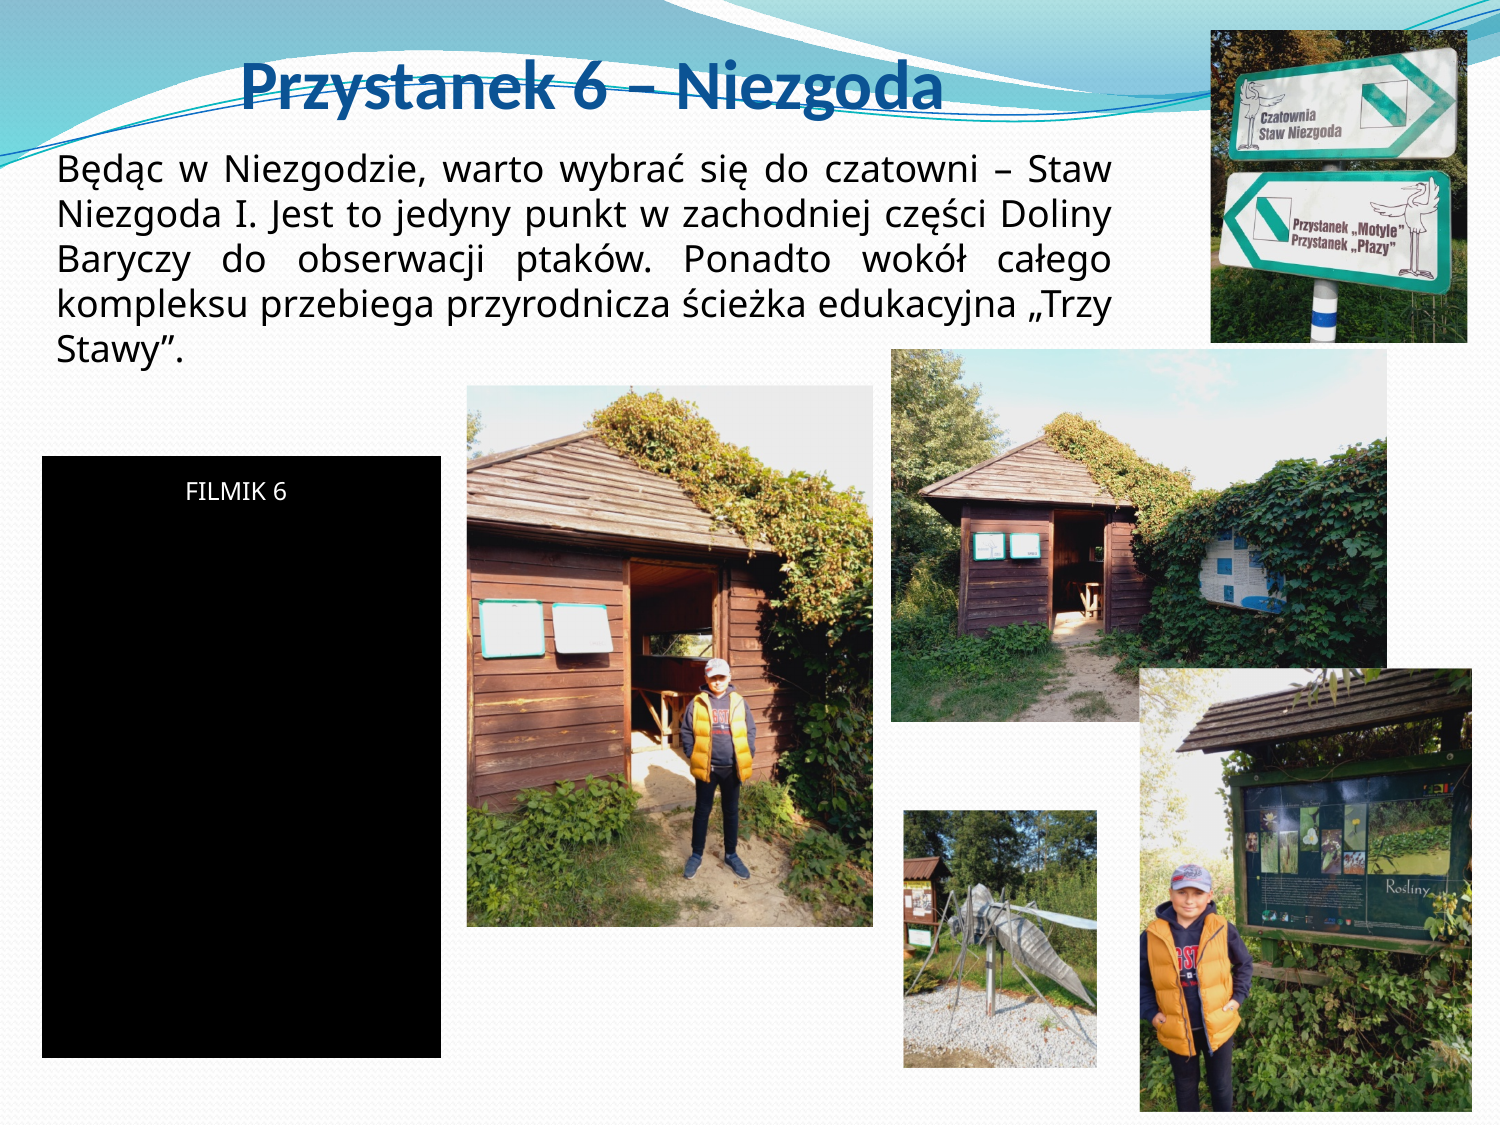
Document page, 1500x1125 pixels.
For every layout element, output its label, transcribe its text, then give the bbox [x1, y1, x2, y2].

text_box Będąc w Niezgodzie, warto wybrać się do czatowni – Staw Niezgoda I. Jest to jedyny punkt w zachodniej części Doliny Baryczy do obserwacji ptaków. Ponadto wokół całego kompleksu przebiega przyrodnicza ścieżka edukacyjna „Trzy Stawy”. [41, 137, 1128, 377]
text_box Przystanek 6 – Niezgoda [88, 30, 1099, 131]
picture [1084, 669, 1500, 1057]
picture [871, 811, 1079, 1036]
picture [467, 869, 866, 926]
picture [398, 349, 1387, 860]
picture [1210, 30, 1468, 343]
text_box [41, 455, 442, 1059]
picture [1140, 1066, 1472, 1111]
picture [904, 1046, 1096, 1067]
